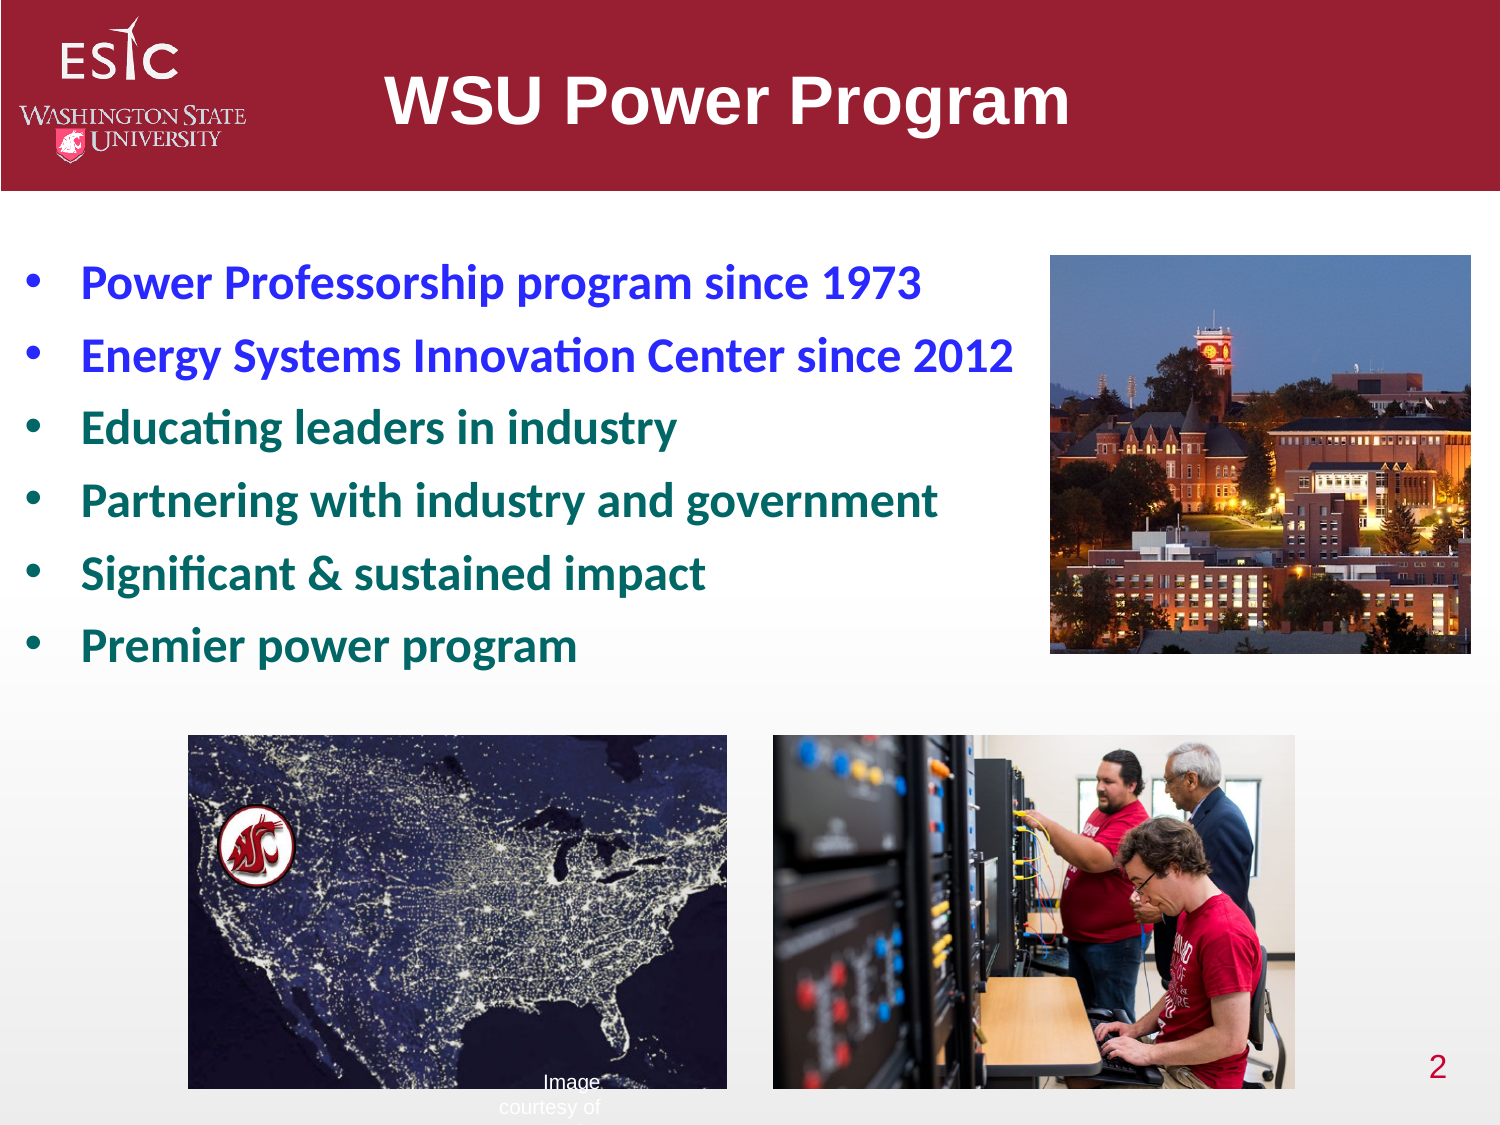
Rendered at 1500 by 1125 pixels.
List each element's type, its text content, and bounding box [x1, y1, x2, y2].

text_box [187, 734, 727, 1089]
picture [0, 104, 274, 168]
picture [1050, 255, 1471, 654]
text_box WSU Power Program [333, 48, 1123, 146]
picture [772, 734, 1295, 1090]
slide_number 2 [1112, 1037, 1463, 1116]
text_box Power Professorship program since 1973 Energy Systems Innovation Center since 2012 Educating leaders in industry Partnering with industry and government Significant & sustained impact Premier power program [9, 242, 1034, 680]
